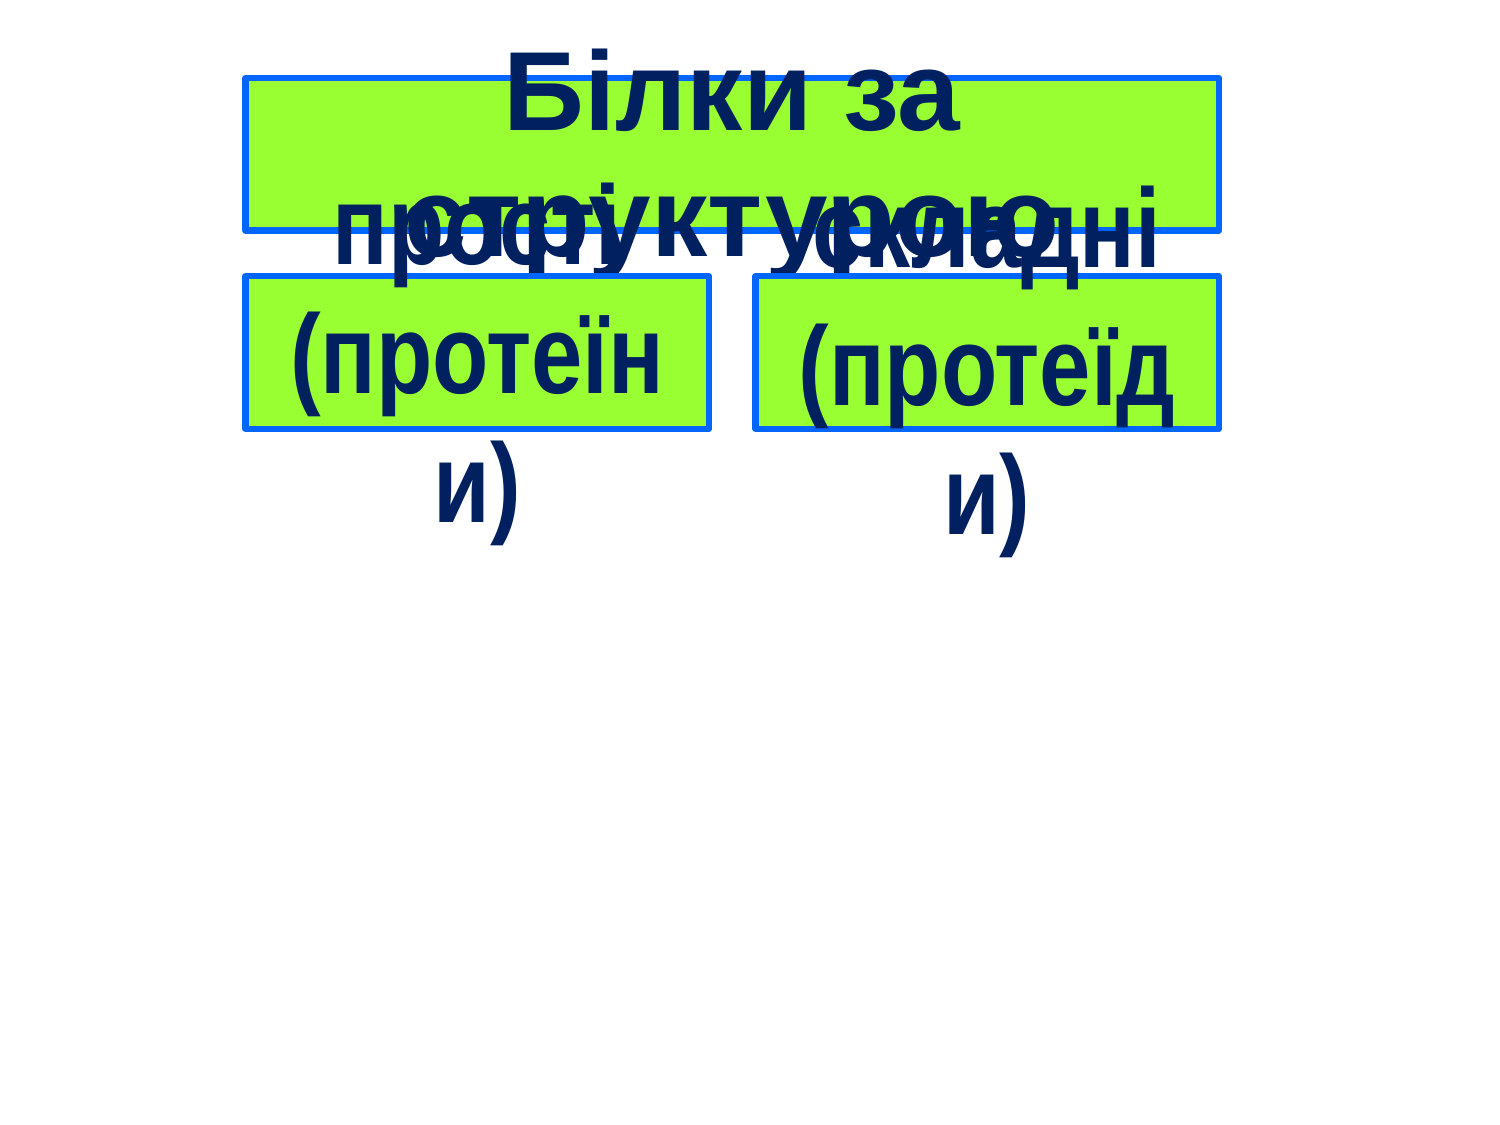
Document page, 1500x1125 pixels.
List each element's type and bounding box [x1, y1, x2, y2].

text_box [123, 77, 1342, 1024]
